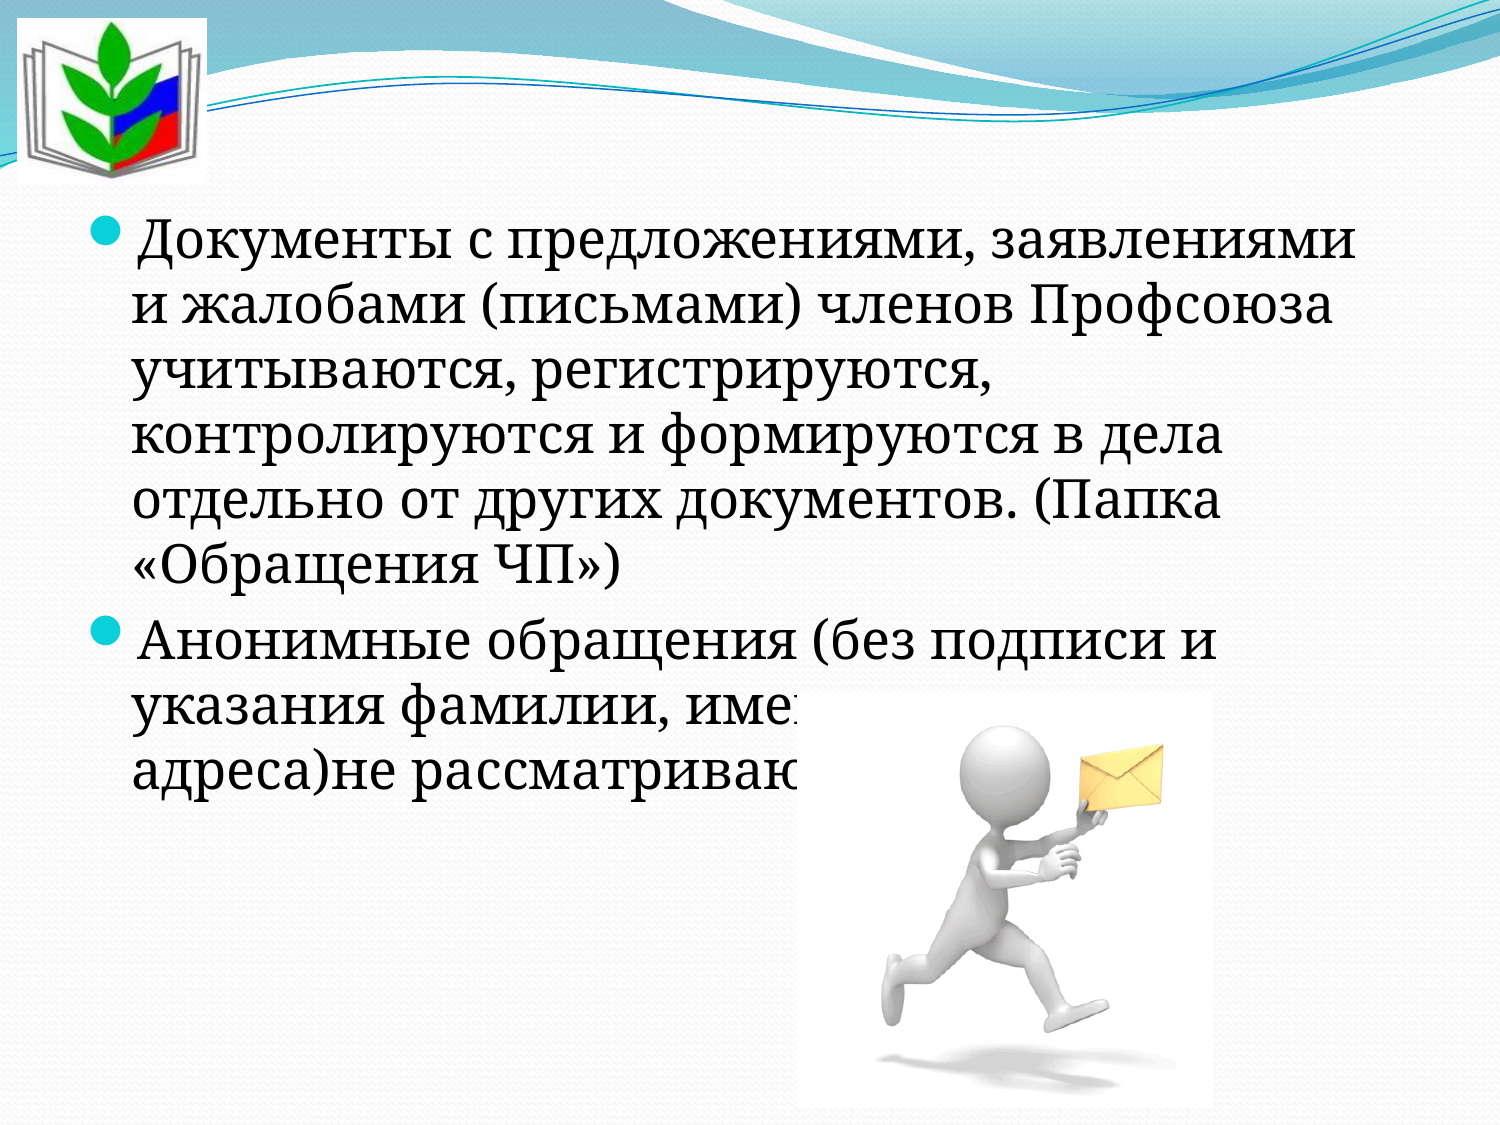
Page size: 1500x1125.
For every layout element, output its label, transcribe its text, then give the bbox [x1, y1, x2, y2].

list Документы с предложениями, заявлениями и жалобами (письмами) членов Профсоюза учитываются, регистрируются, контролируются и формируются в дела отдельно от других документов. (Папка «Обращения ЧП») Анонимные обращения (без подписи и указания фамилии, имени и почтового адреса)не рассматриваются [71, 197, 1422, 918]
picture [796, 692, 1213, 1108]
title [75, 115, 1425, 303]
picture [17, 17, 207, 184]
